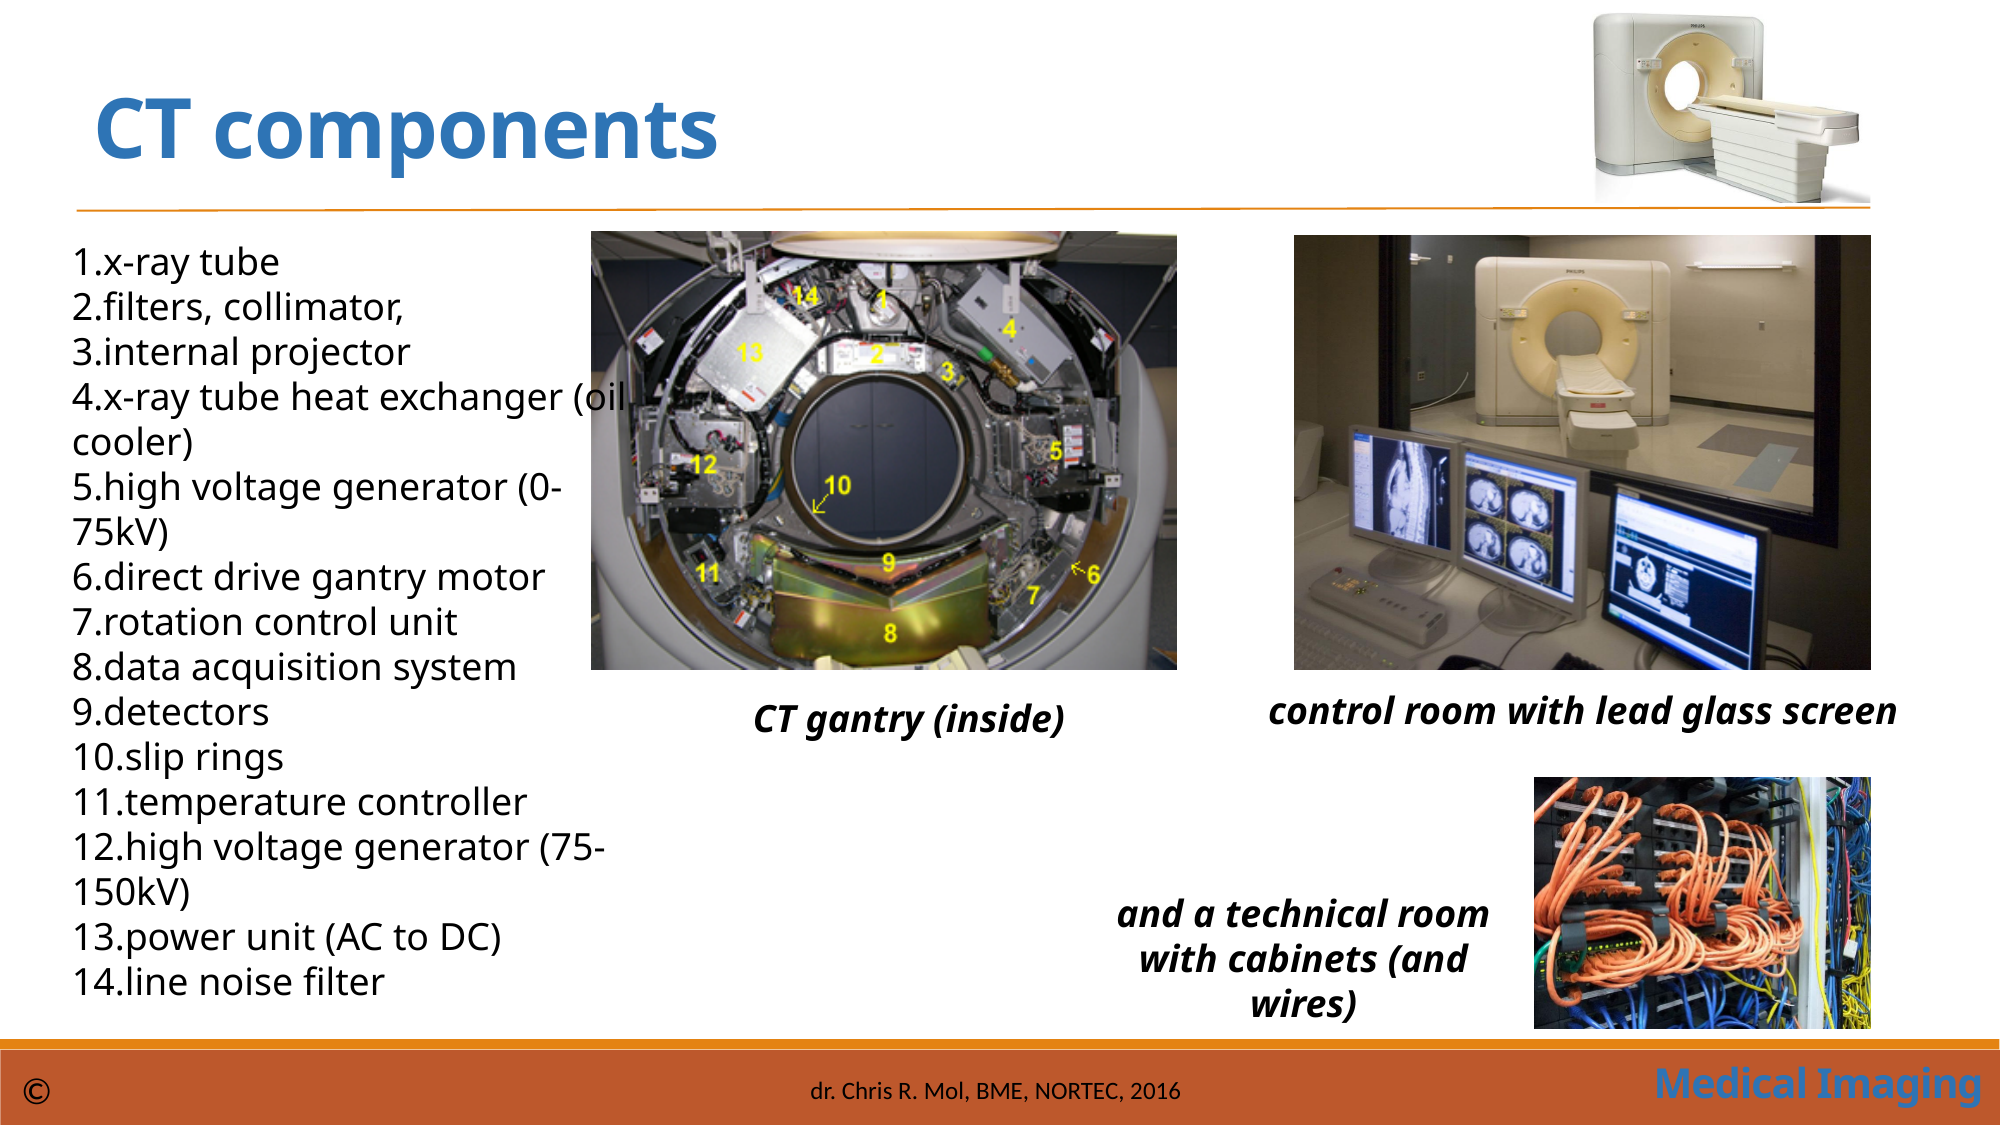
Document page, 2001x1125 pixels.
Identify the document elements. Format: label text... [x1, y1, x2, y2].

picture [1584, 11, 1871, 204]
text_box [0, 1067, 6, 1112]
text_box and a technical room with cabinets (and wires) [1097, 882, 1510, 1033]
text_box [76, 207, 1586, 212]
picture [1534, 777, 1871, 1030]
title CT components [78, 72, 1581, 183]
picture [591, 230, 1177, 671]
text_box dr. Chris R. Mol, BME, NORTEC, 2016 [68, 1067, 1354, 1112]
text_box Medical Imaging [1354, 1056, 1999, 1115]
text_box CT gantry (inside) [720, 687, 1098, 747]
text_box © [6, 1059, 68, 1120]
picture [1294, 235, 1871, 671]
text_box control room with lead glass screen [1253, 679, 1914, 740]
text_box x-ray tube filters, collimator, internal projector x-ray tube heat exchanger (oil cooler) high voltage generator (0-75kV) direct drive gantry motor rotation control unit data acquisition system detectors slip rings temperature controller high voltage generator (75-150kV) power unit (AC to DC) line noise filter [57, 230, 663, 1011]
